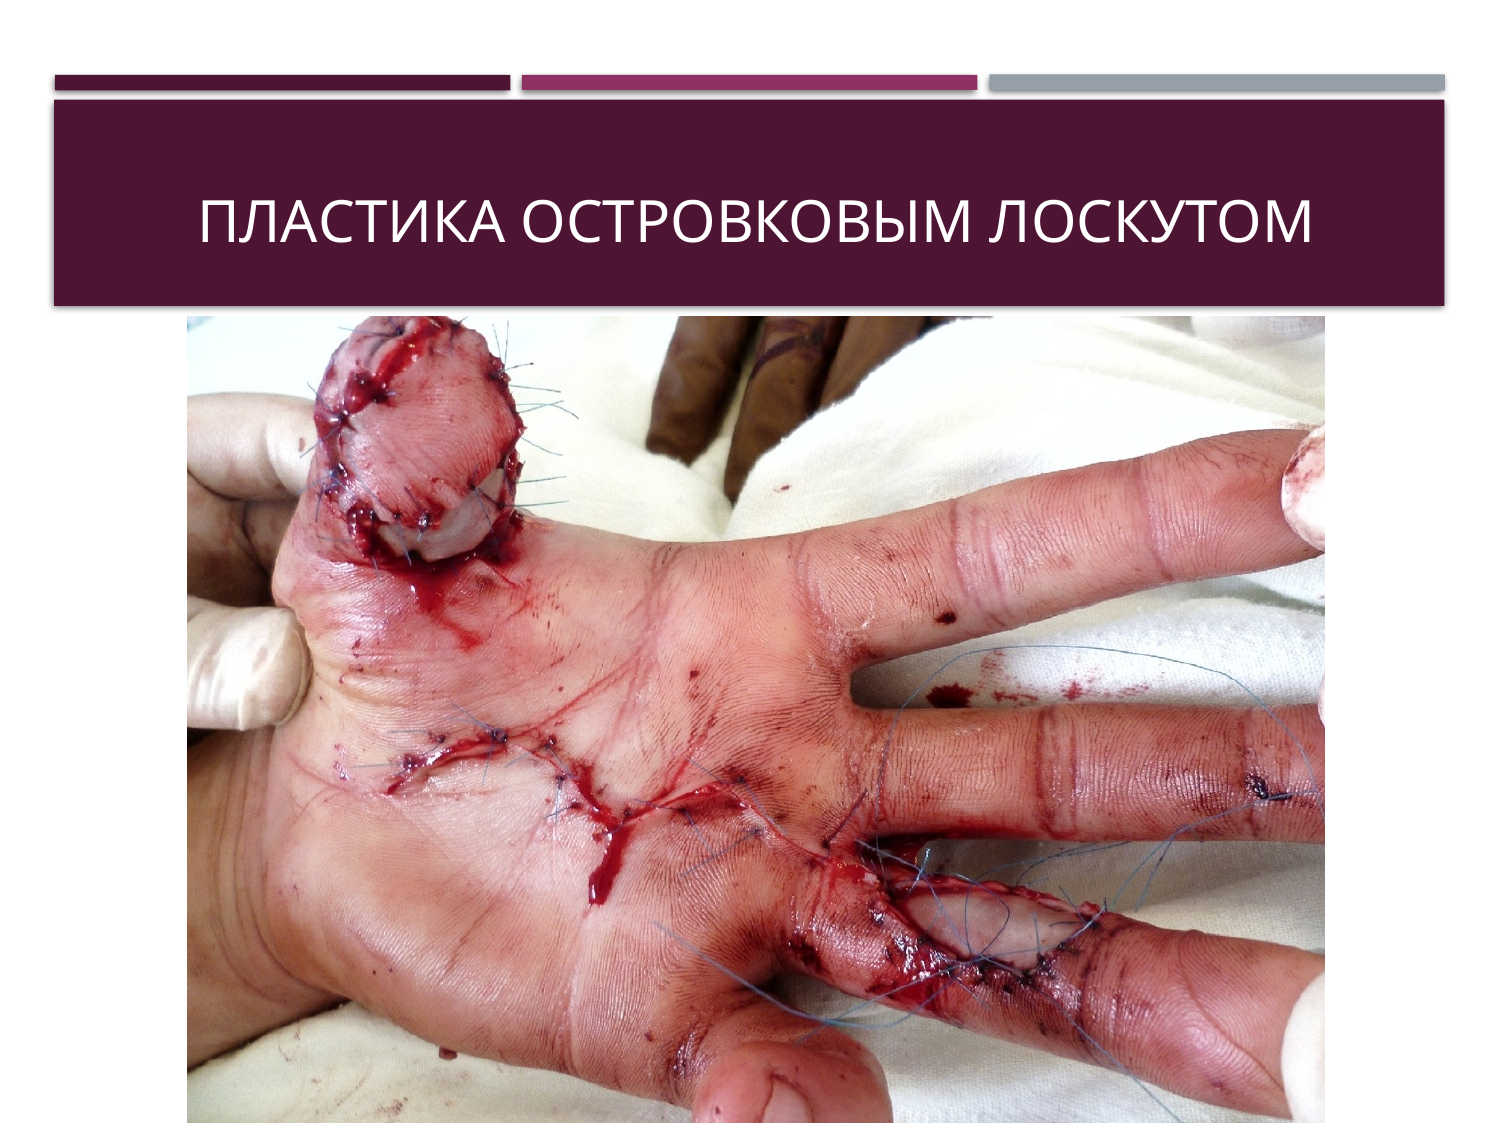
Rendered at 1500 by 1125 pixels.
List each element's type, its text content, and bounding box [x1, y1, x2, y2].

picture [186, 316, 1326, 1124]
title Пластика островковым лоскутом [77, 99, 1435, 263]
